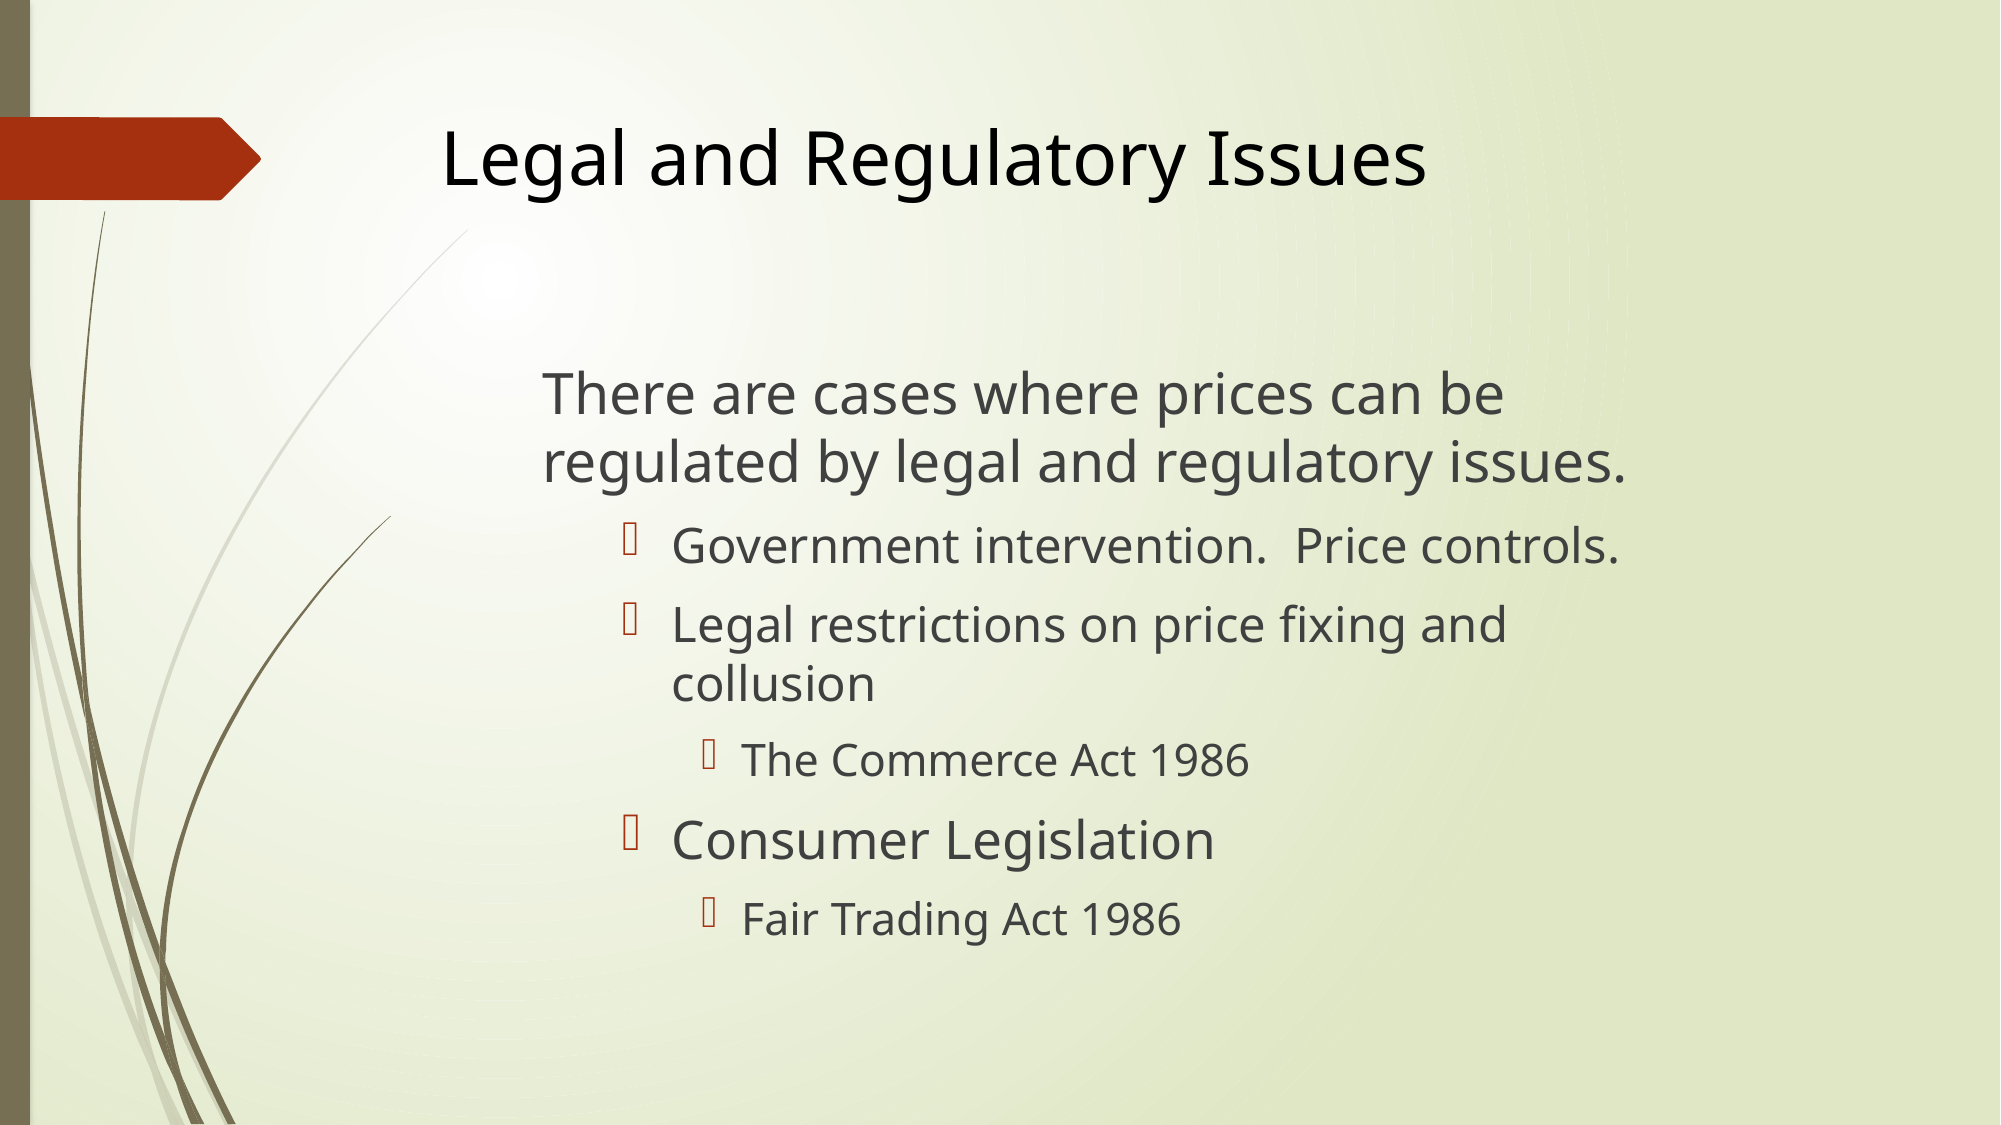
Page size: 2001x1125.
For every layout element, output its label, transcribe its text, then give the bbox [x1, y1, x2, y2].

list There are cases where prices can be regulated by legal and regulatory issues. Government intervention. Price controls. Legal restrictions on price fixing and collusion The Commerce Act 1986 Consumer Legislation Fair Trading Act 1986 [527, 350, 1650, 970]
title Legal and Regulatory Issues [425, 102, 1888, 313]
